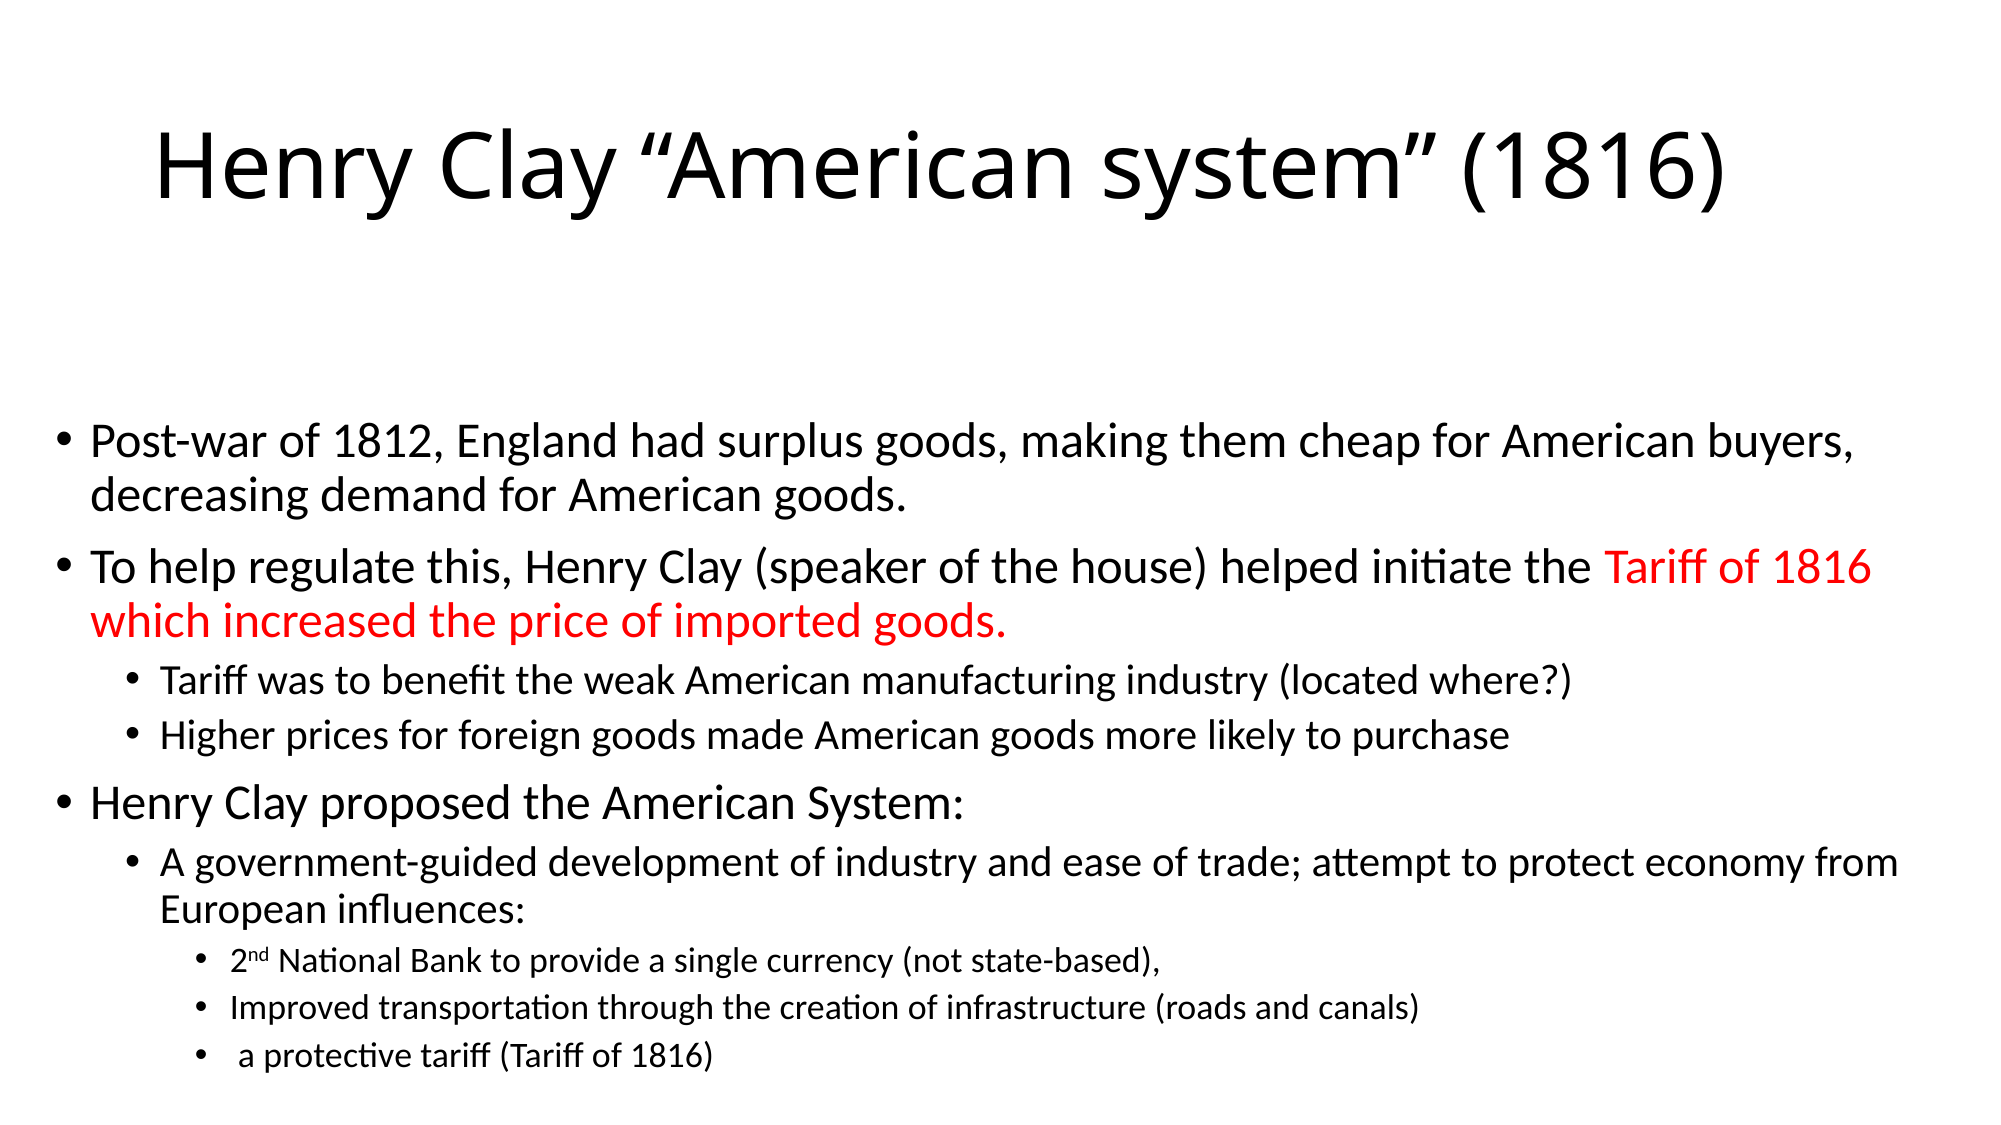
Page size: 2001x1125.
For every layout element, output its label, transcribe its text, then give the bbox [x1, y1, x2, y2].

list Post-war of 1812, England had surplus goods, making them cheap for American buyers, decreasing demand for American goods. To help regulate this, Henry Clay (speaker of the house) helped initiate the Tariff of 1816 which increased the price of imported goods. Tariff was to benefit the weak American manufacturing industry (located where?) Higher prices for foreign goods made American goods more likely to purchase Henry Clay proposed the American System: A government-guided development of industry and ease of trade; attempt to protect economy from European influences: 2nd National Bank to provide a single currency (not state-based), Improved transportation through the creation of infrastructure (roads and canals) a protective tariff (Tariff of 1816) [40, 406, 1949, 1083]
title Henry Clay “American system” (1816) [137, 59, 1863, 278]
